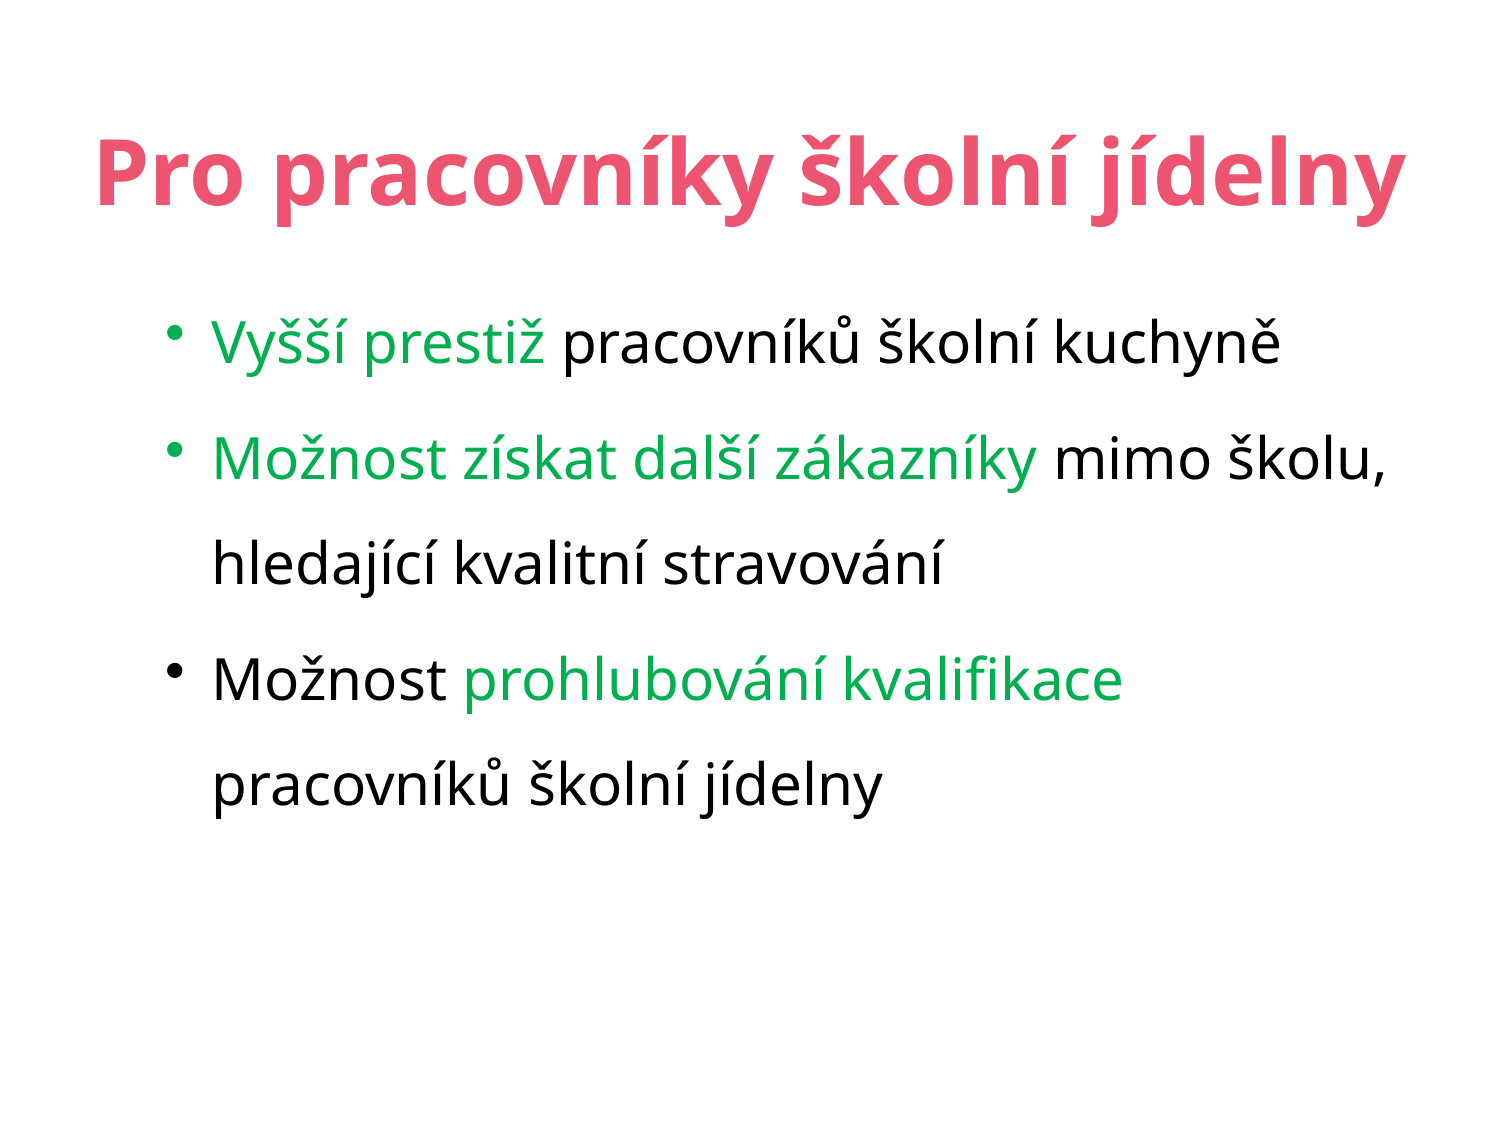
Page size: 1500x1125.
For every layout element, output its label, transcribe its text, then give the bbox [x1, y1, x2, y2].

list Vyšší prestiž pracovníků školní kuchyně Možnost získat další zákazníky mimo školu, hledající kvalitní stravování Možnost prohlubování kvalifikace pracovníků školní jídelny [74, 262, 1426, 1006]
title Pro pracovníky školní jídelny [0, 59, 1500, 278]
